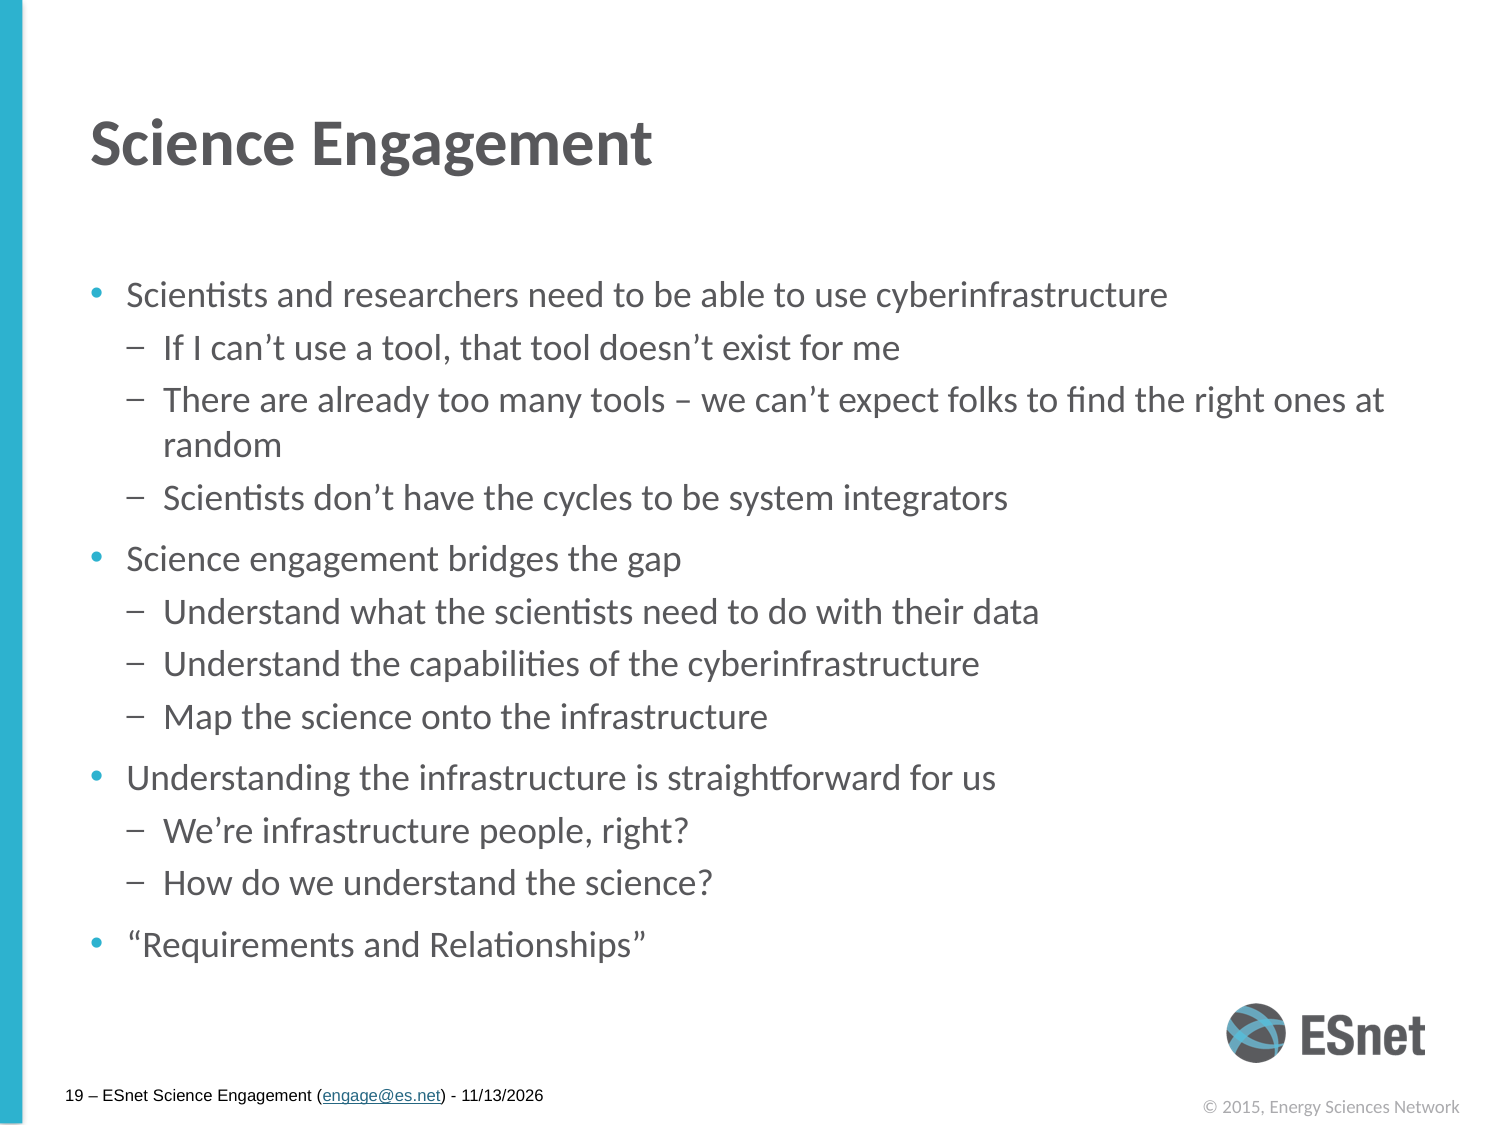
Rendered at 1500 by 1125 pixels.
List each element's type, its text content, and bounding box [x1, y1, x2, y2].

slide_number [50, 1080, 582, 1110]
text_box © 2015, Energy Sciences Network [1187, 1095, 1500, 1125]
picture [1226, 1003, 1425, 1063]
title Science Engagement [75, 45, 1425, 233]
list Scientists and researchers need to be able to use cyberinfrastructure If I can’t use a tool, that tool doesn’t exist for me There are already too many tools – we can’t expect folks to find the right ones at random Scientists don’t have the cycles to be system integrators Science engagement bridges the gap Understand what the scientists need to do with their data Understand the capabilities of the cyberinfrastructure Map the science onto the infrastructure Understanding the infrastructure is straightforward for us We’re infrastructure people, right? How do we understand the science? “Requirements and Relationships” [75, 262, 1425, 976]
